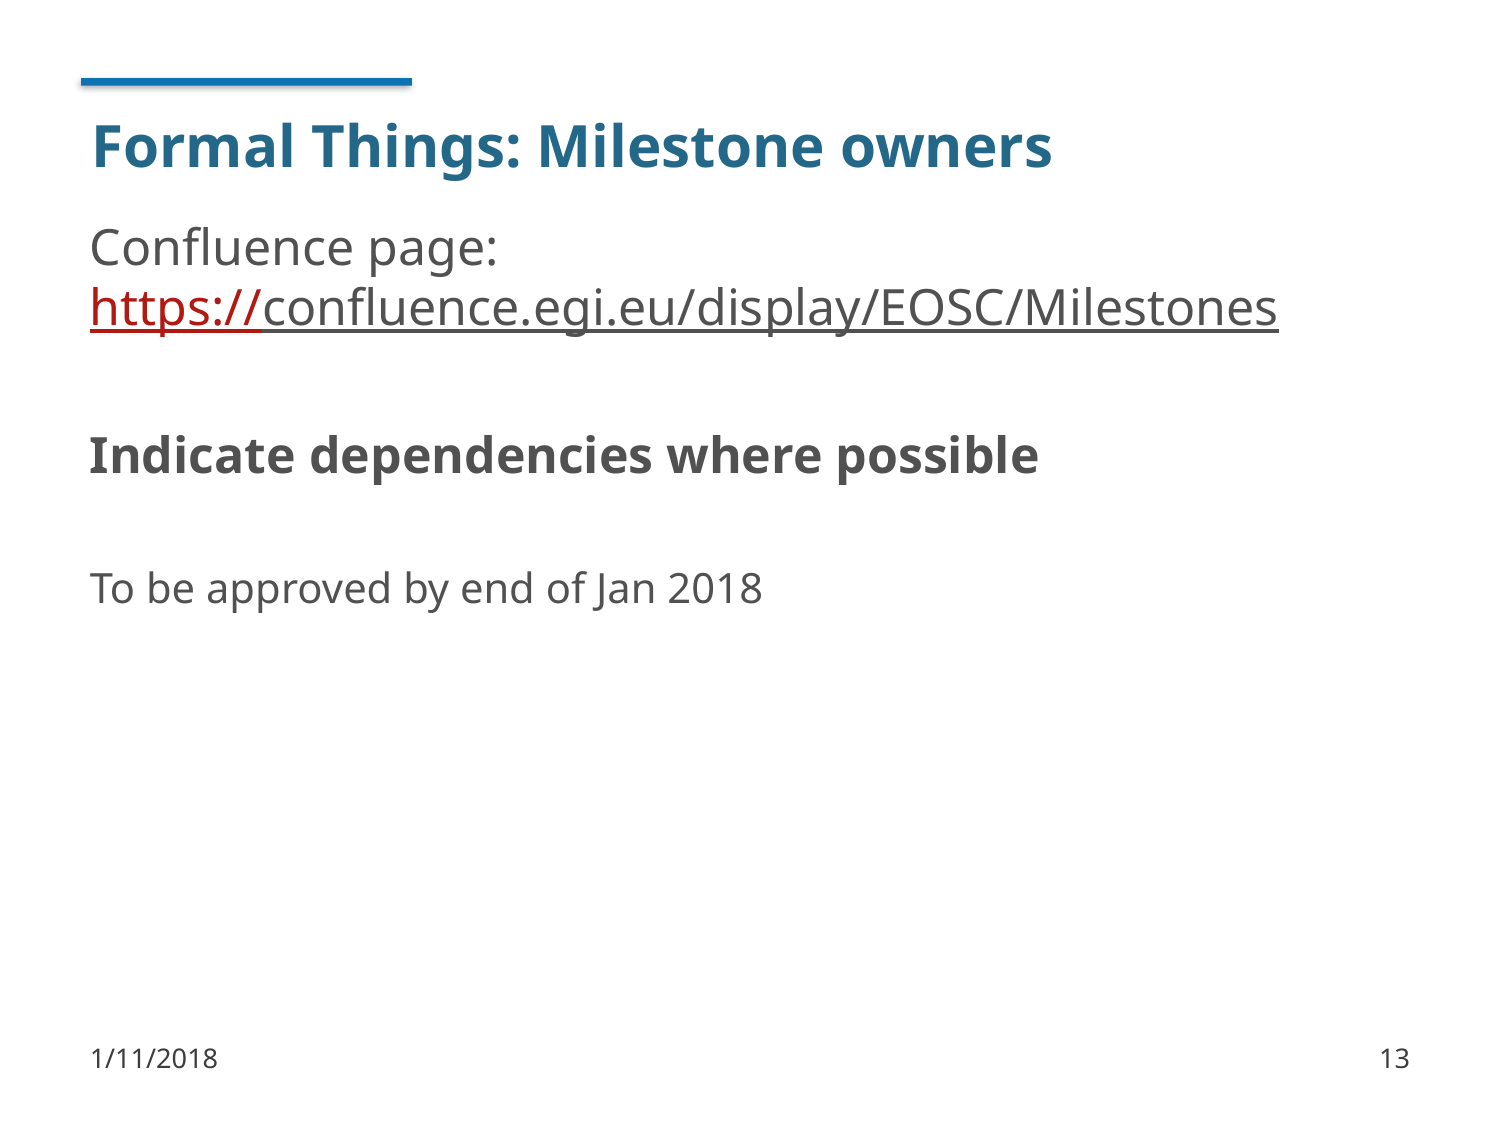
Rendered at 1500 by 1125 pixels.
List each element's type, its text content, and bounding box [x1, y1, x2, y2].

title Formal Things: Milestone owners [76, 101, 1093, 197]
list Confluence page: https://confluence.egi.eu/display/EOSC/Milestones Indicate dependencies where possible To be approved by end of Jan 2018 [75, 208, 1425, 951]
slide_number 13 [1074, 1034, 1425, 1094]
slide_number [75, 1034, 425, 1094]
